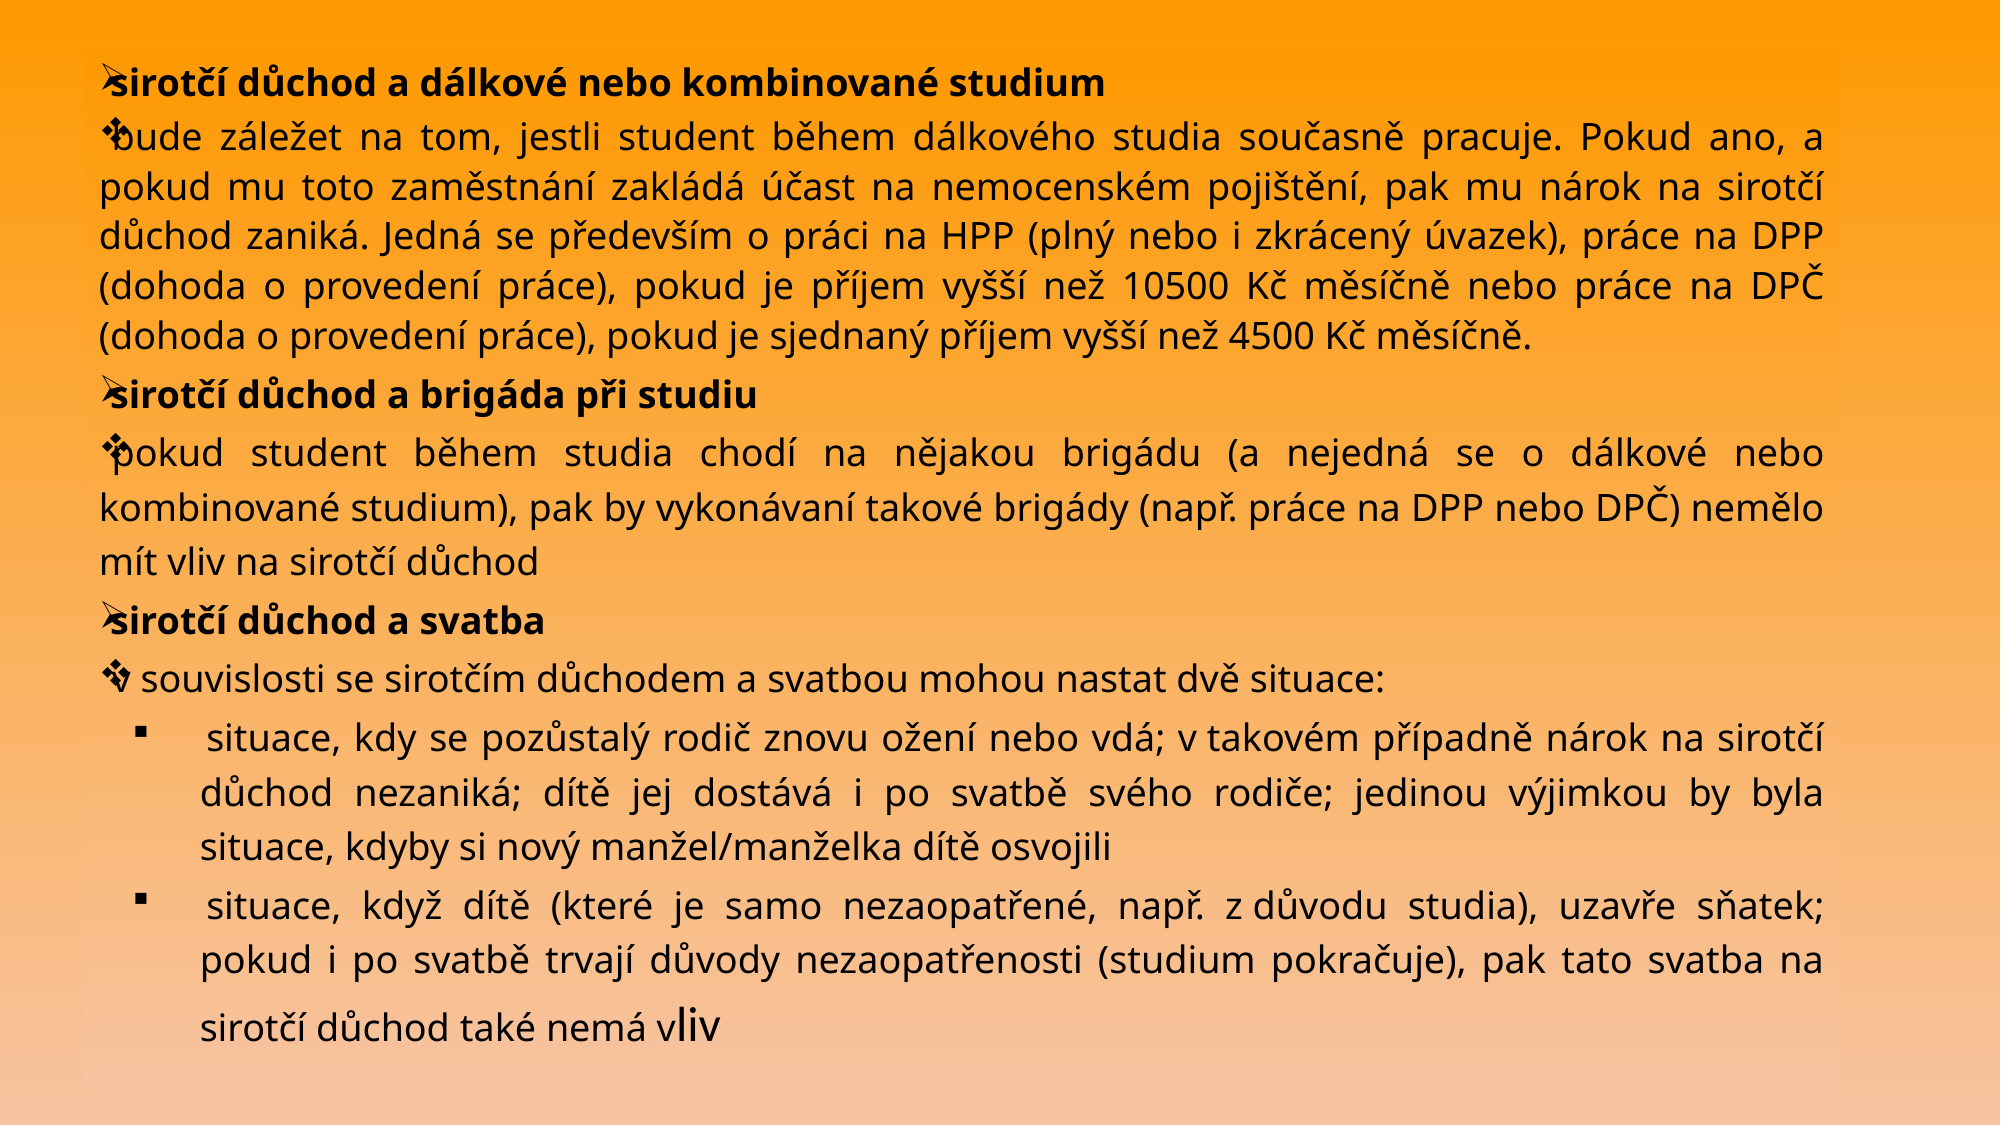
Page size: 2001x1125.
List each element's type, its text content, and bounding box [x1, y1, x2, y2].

subtitle sirotčí důchod a dálkové nebo kombinované studium bude záležet na tom, jestli student během dálkového studia současně pracuje. Pokud ano, a pokud mu toto zaměstnání zakládá účast na nemocenském pojištění, pak mu nárok na sirotčí důchod zaniká. Jedná se především o práci na HPP (plný nebo i zkrácený úvazek), práce na DPP (dohoda o provedení práce), pokud je příjem vyšší než 10500 Kč měsíčně nebo práce na DPČ (dohoda o provedení práce), pokud je sjednaný příjem vyšší než 4500 Kč měsíčně. sirotčí důchod a brigáda při studiu pokud student během studia chodí na nějakou brigádu (a nejedná se o dálkové nebo kombinované studium), pak by vykonávaní takové brigády (např. práce na DPP nebo DPČ) nemělo mít vliv na sirotčí důchod sirotčí důchod a svatba v souvislosti se sirotčím důchodem a svatbou mohou nastat dvě situace: situace, kdy se pozůstalý rodič znovu ožení nebo vdá; v takovém případně nárok na sirotčí důchod nezaniká; dítě jej dostává i po svatbě svého rodiče; jedinou výjimkou by byla situace, kdyby si nový manžel/manželka dítě osvojili situace, když dítě (které je samo nezaopatřené, např. z důvodu studia), uzavře sňatek; pokud i po svatbě trvají důvody nezaopatřenosti (studium pokračuje), pak tato svatba na sirotčí důchod také nemá vliv [84, 46, 1840, 1089]
